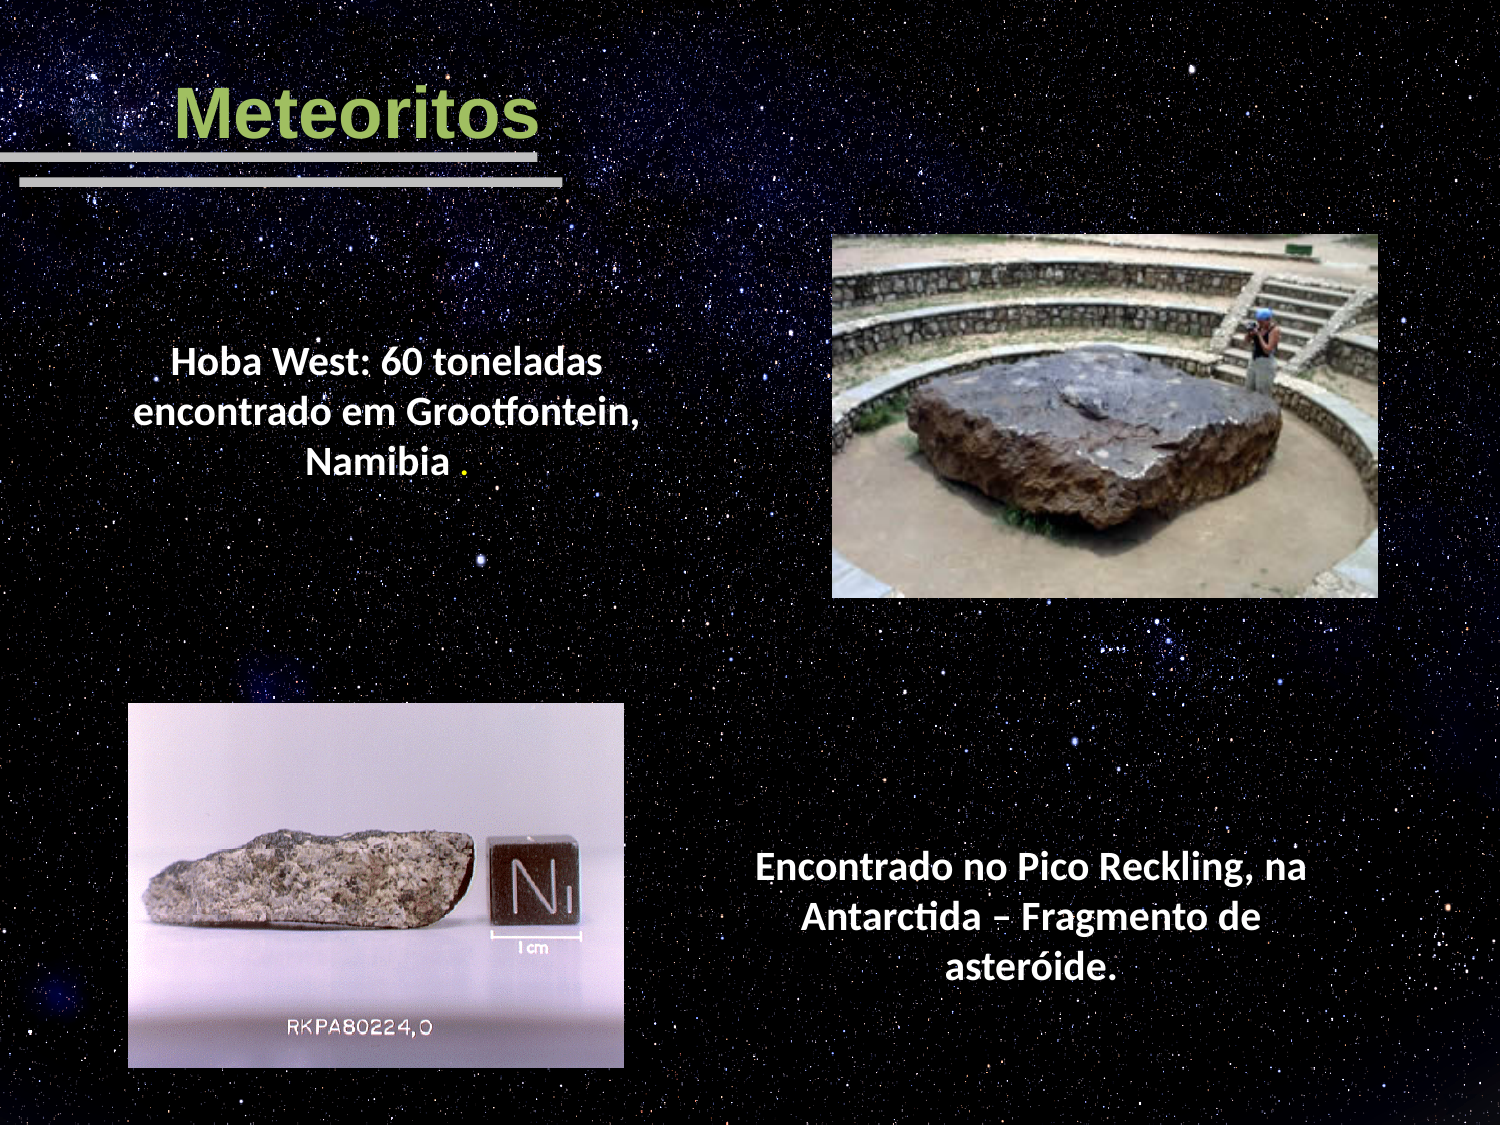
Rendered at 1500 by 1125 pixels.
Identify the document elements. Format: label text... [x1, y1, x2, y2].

text_box [0, 150, 540, 164]
text_box [17, 175, 565, 189]
text_box Meteoritos [152, 58, 563, 161]
text_box Encontrado no Pico Reckling, na Antarctida – Fragmento de asteróide. [726, 831, 1336, 997]
picture [0, 0, 1500, 1125]
text_box Hoba West: 60 toneladas encontrado em Grootfontein, Namibia . [70, 326, 704, 491]
